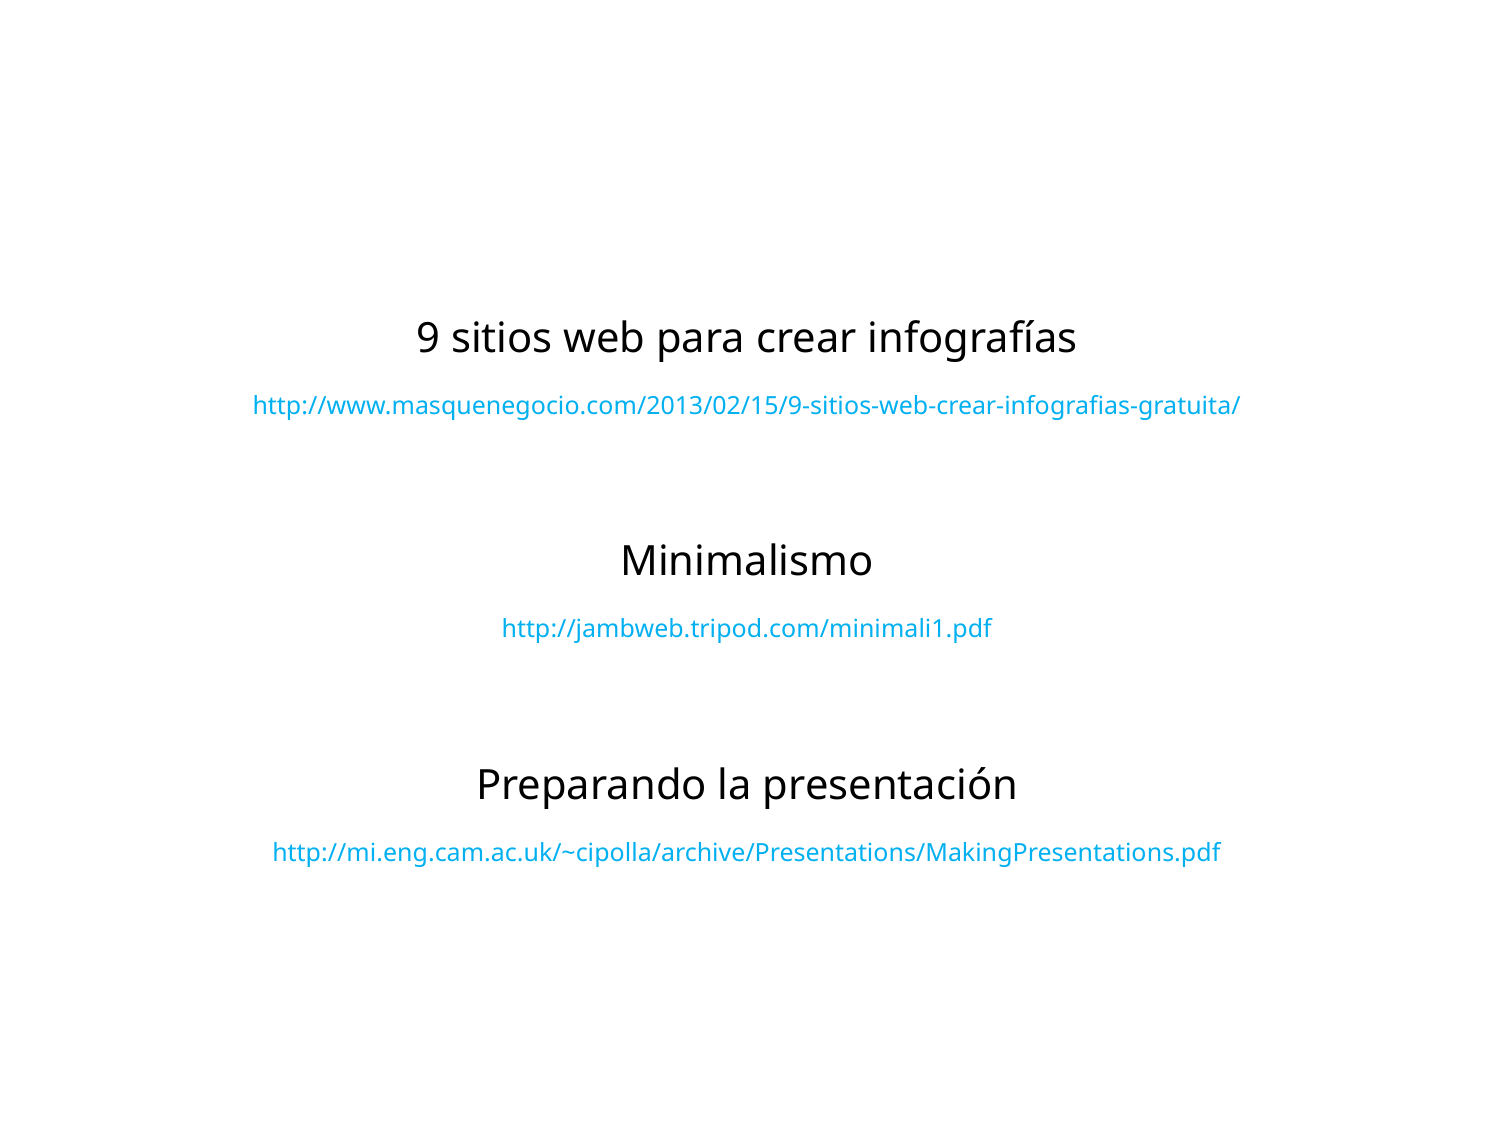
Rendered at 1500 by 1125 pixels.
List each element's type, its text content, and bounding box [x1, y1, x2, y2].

text_box http://mi.eng.cam.ac.uk/~cipolla/archive/Presentations/MakingPresentations.pdf [167, 793, 1327, 874]
text_box http://www.masquenegocio.com/2013/02/15/9-sitios-web-crear-infografias-gratuita/ [167, 347, 1327, 428]
text_box Preparando la presentación [167, 735, 1327, 793]
text_box Minimalismo [167, 512, 1327, 570]
title 9 sitios web para crear infografías [167, 289, 1327, 347]
text_box http://jambweb.tripod.com/minimali1.pdf [167, 570, 1327, 651]
